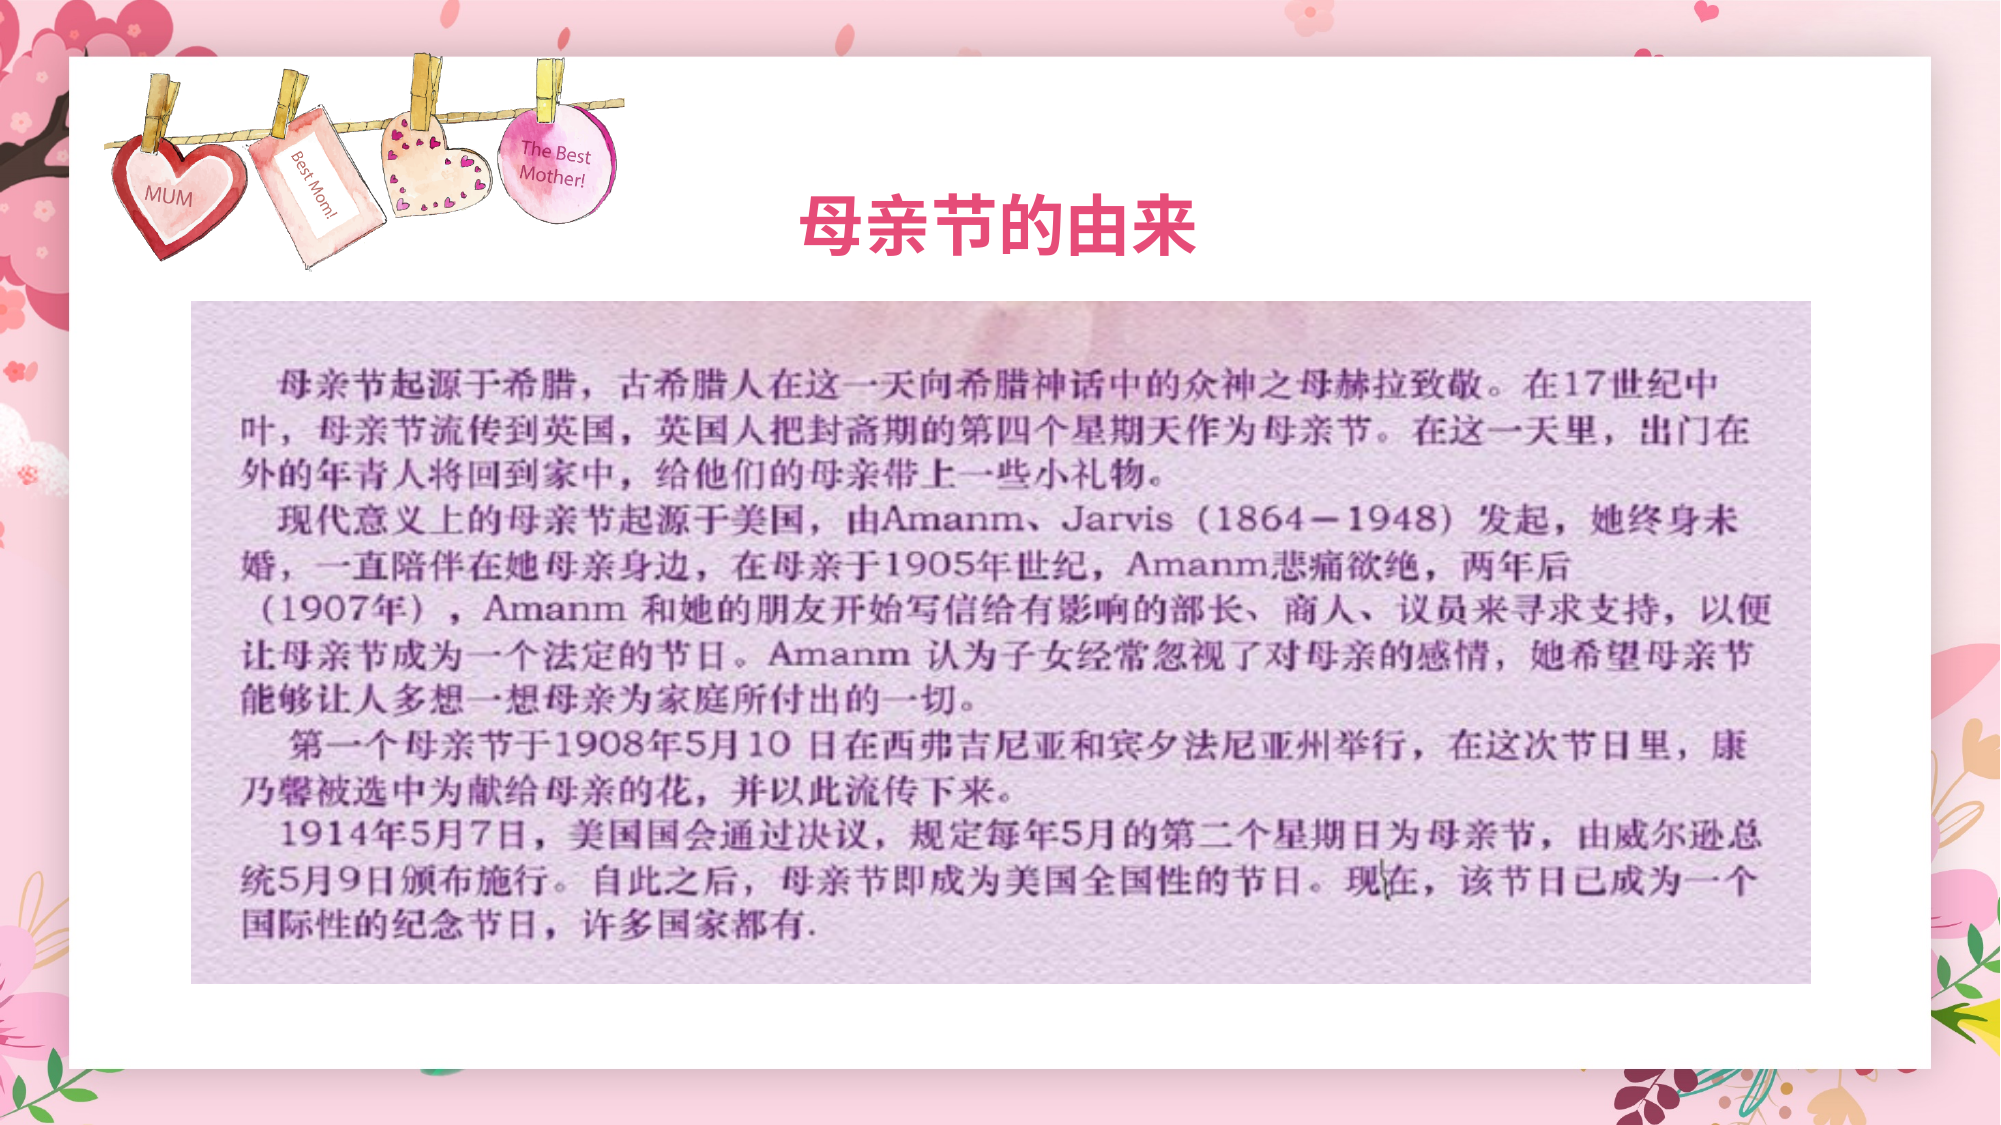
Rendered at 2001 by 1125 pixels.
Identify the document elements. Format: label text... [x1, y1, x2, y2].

picture [0, 0, 2000, 1125]
text_box 母亲节的由来 [783, 176, 1217, 271]
